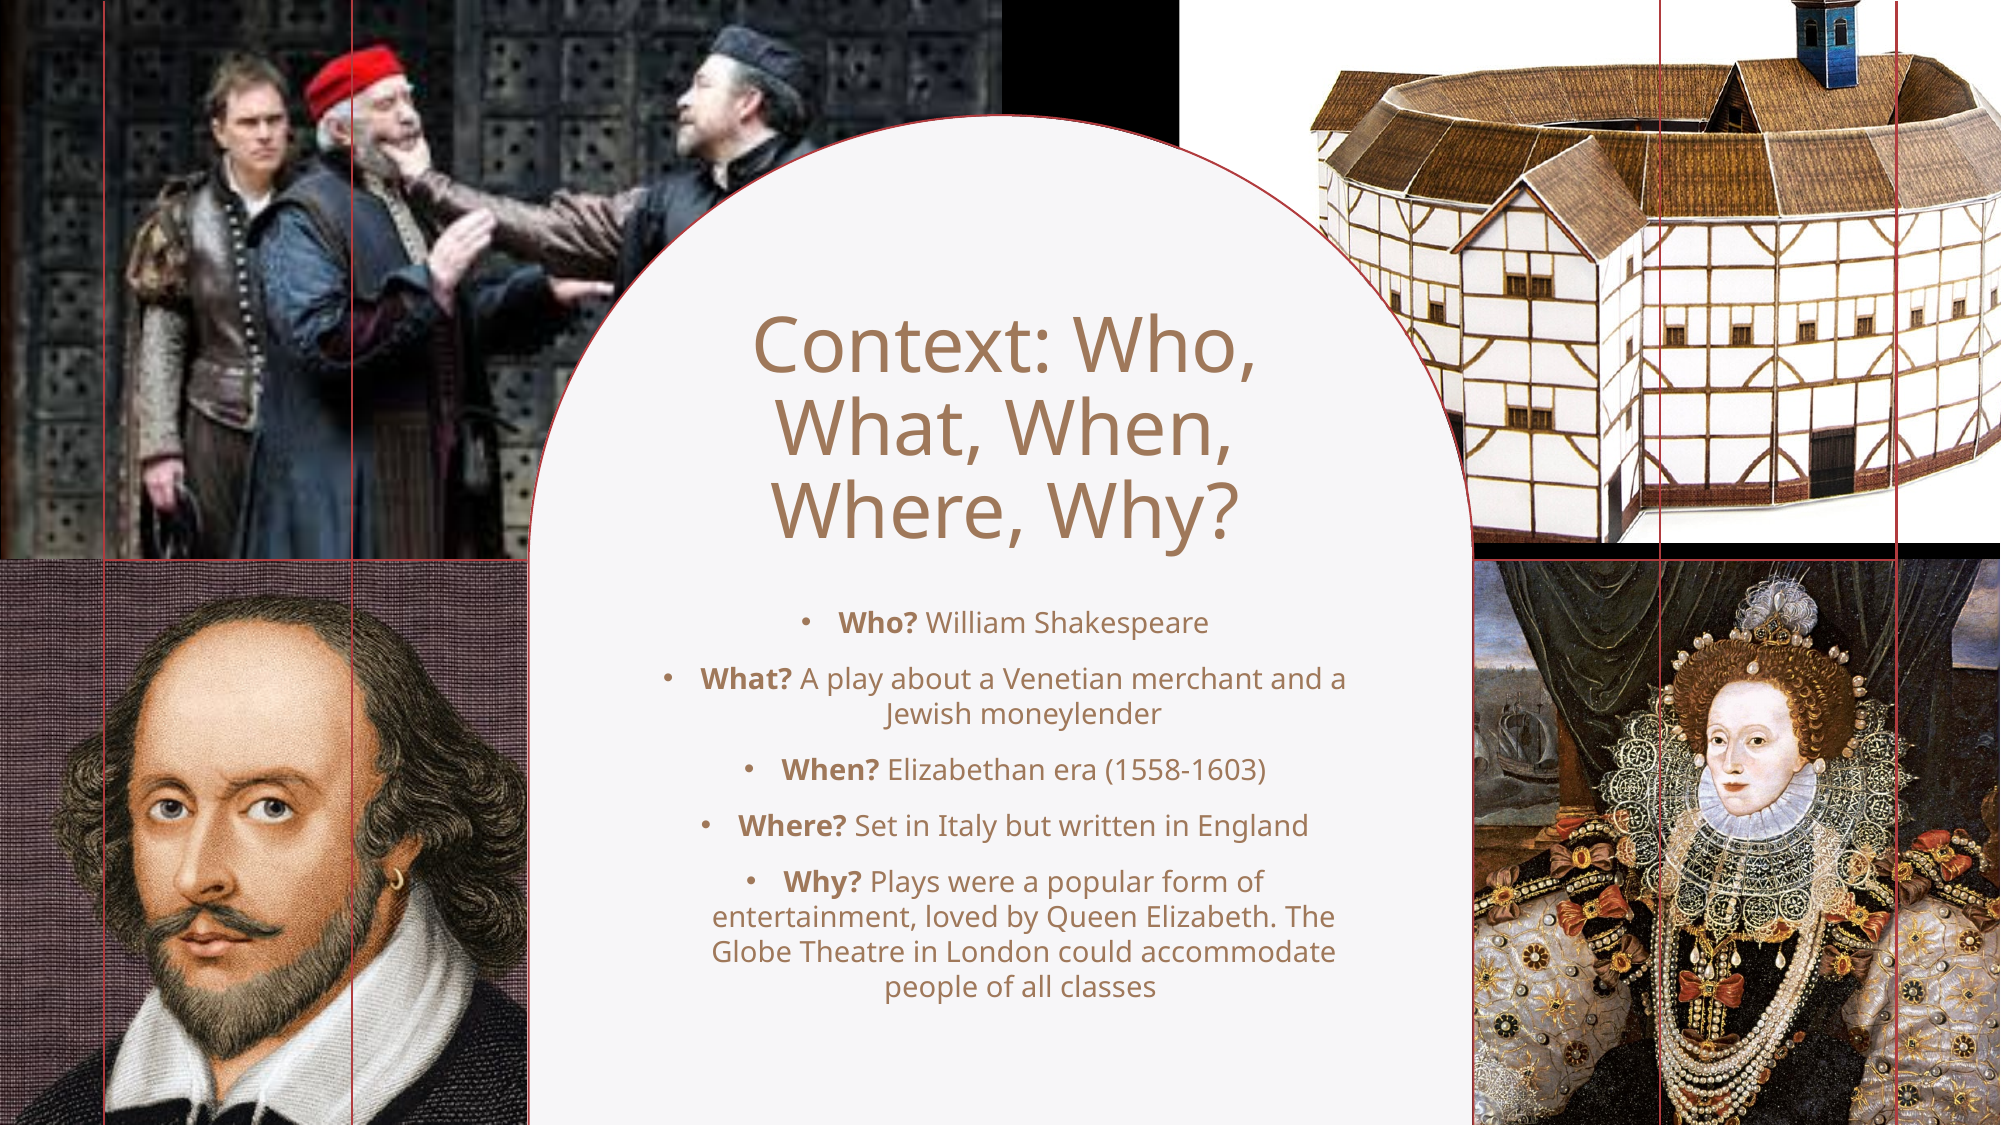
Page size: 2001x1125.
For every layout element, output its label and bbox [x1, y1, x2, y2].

text_box [0, 0, 2000, 1125]
